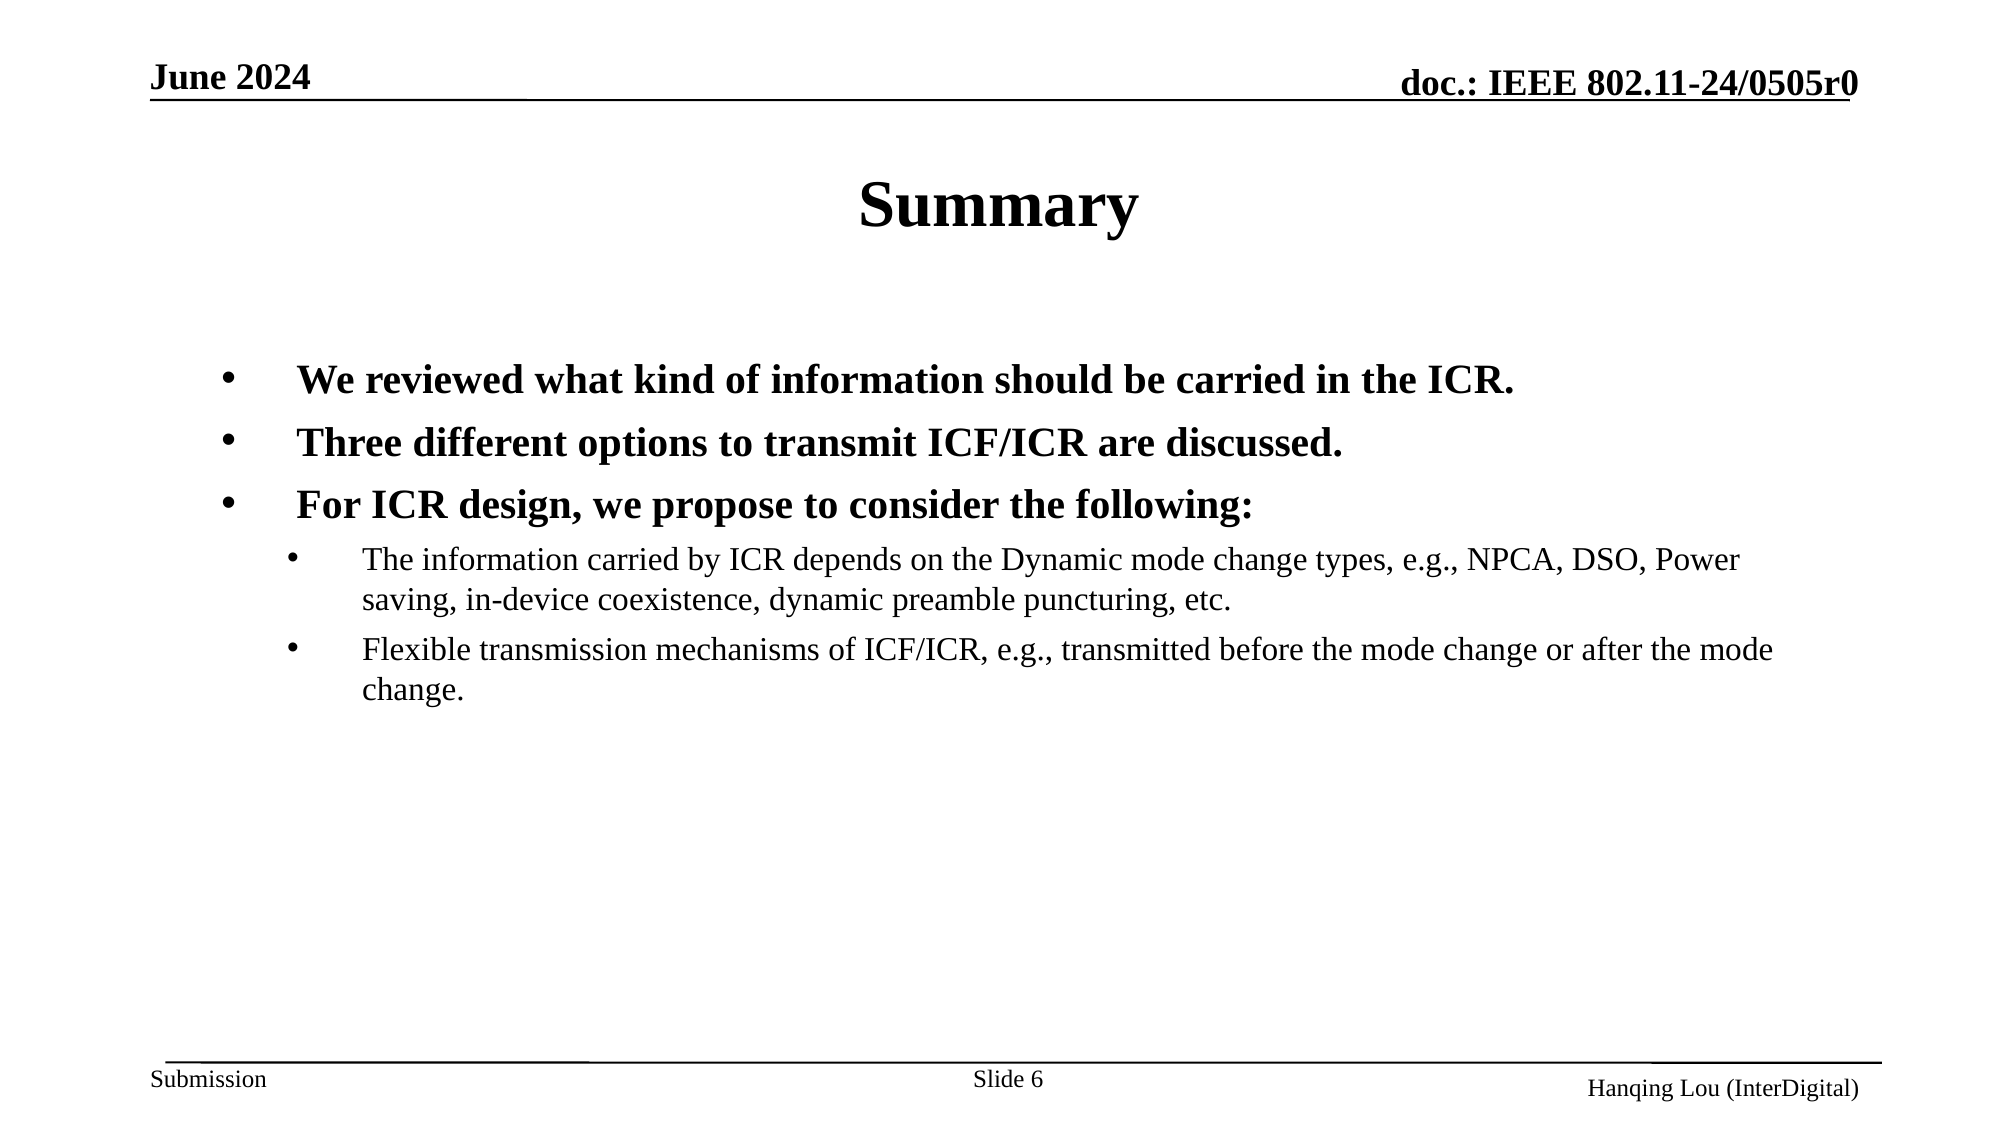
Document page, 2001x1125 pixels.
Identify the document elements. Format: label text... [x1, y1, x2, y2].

text_box Summary [150, 112, 1850, 281]
text_box We reviewed what kind of information should be carried in the ICR. Three different options to transmit ICF/ICR are discussed. For ICR design, we propose to consider the following: The information carried by ICR depends on the Dynamic mode change types, e.g., NPCA, DSO, Power saving, in-device coexistence, dynamic preamble puncturing, etc. Flexible transmission mechanisms of ICF/ICR, e.g., transmitted before the mode change or after the mode change. [150, 281, 1850, 957]
slide_number Slide 6 [950, 1061, 1067, 1123]
